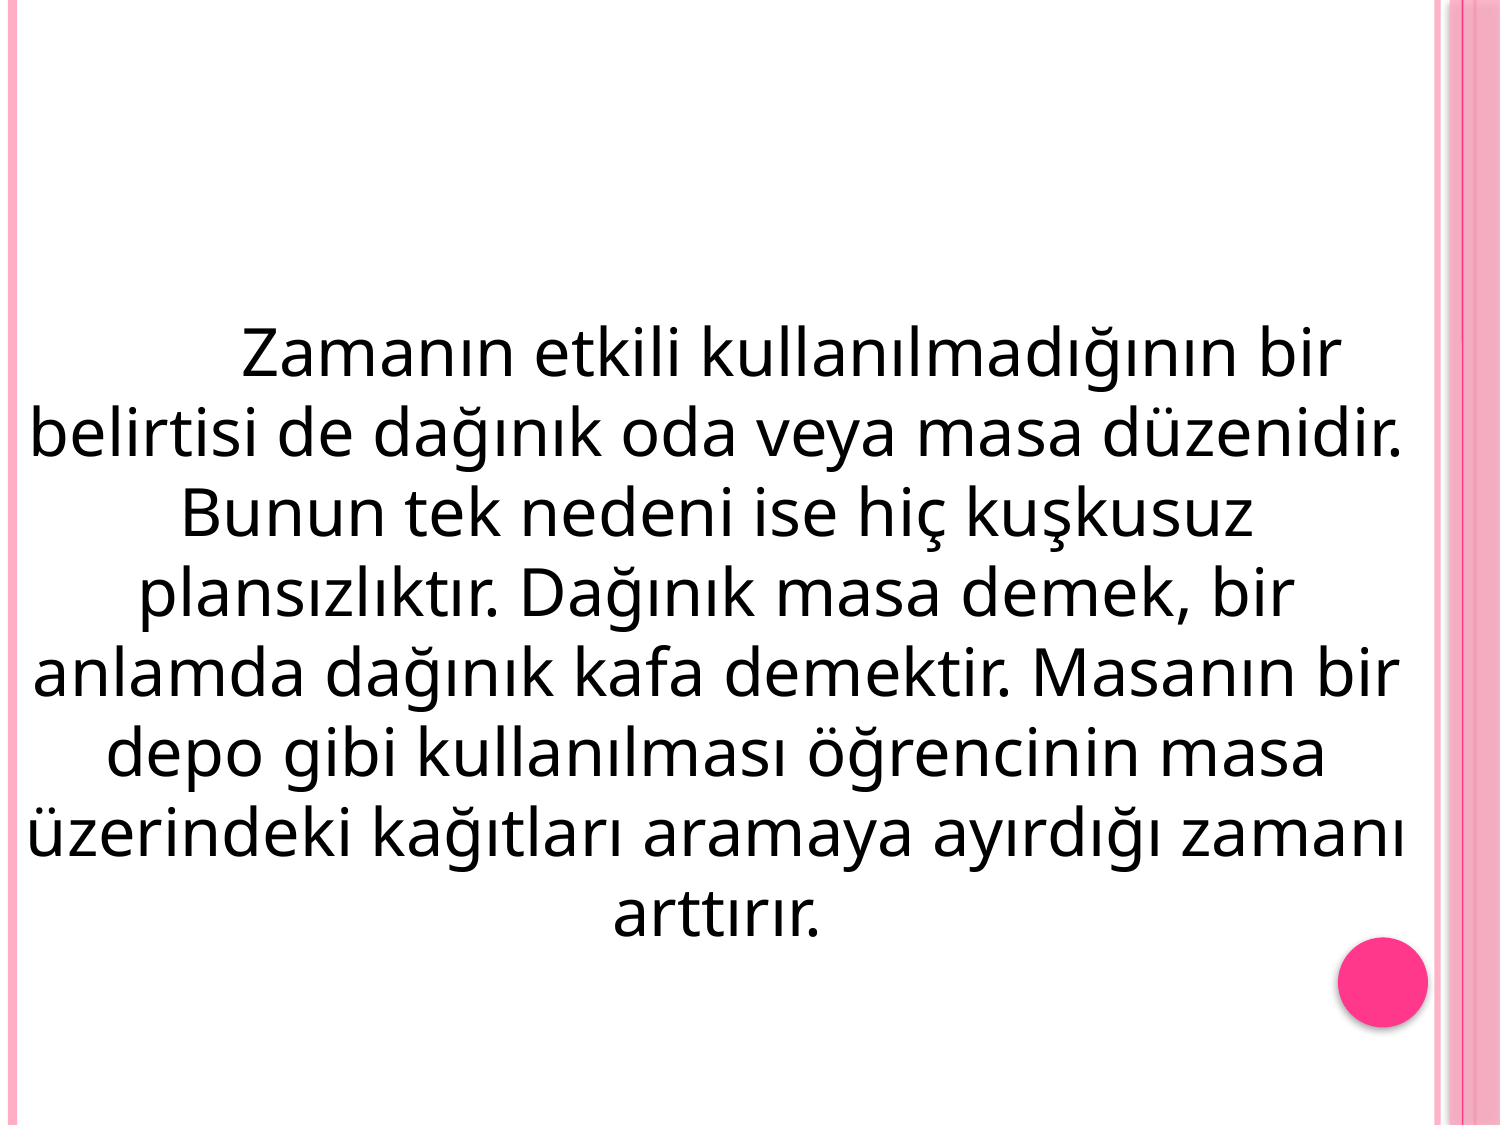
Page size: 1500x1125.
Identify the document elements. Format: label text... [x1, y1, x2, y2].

text_box Zamanın etkili kullanılmadığının bir belirtisi de dağınık oda veya masa düzenidir. Bunun tek nedeni ise hiç kuşkusuz plansızlıktır. Dağınık masa demek, bir anlamda dağınık kafa demektir. Masanın bir depo gibi kullanılması öğrencinin masa üzerindeki kağıtları aramaya ayırdığı zamanı arttırır. [0, 302, 1436, 957]
